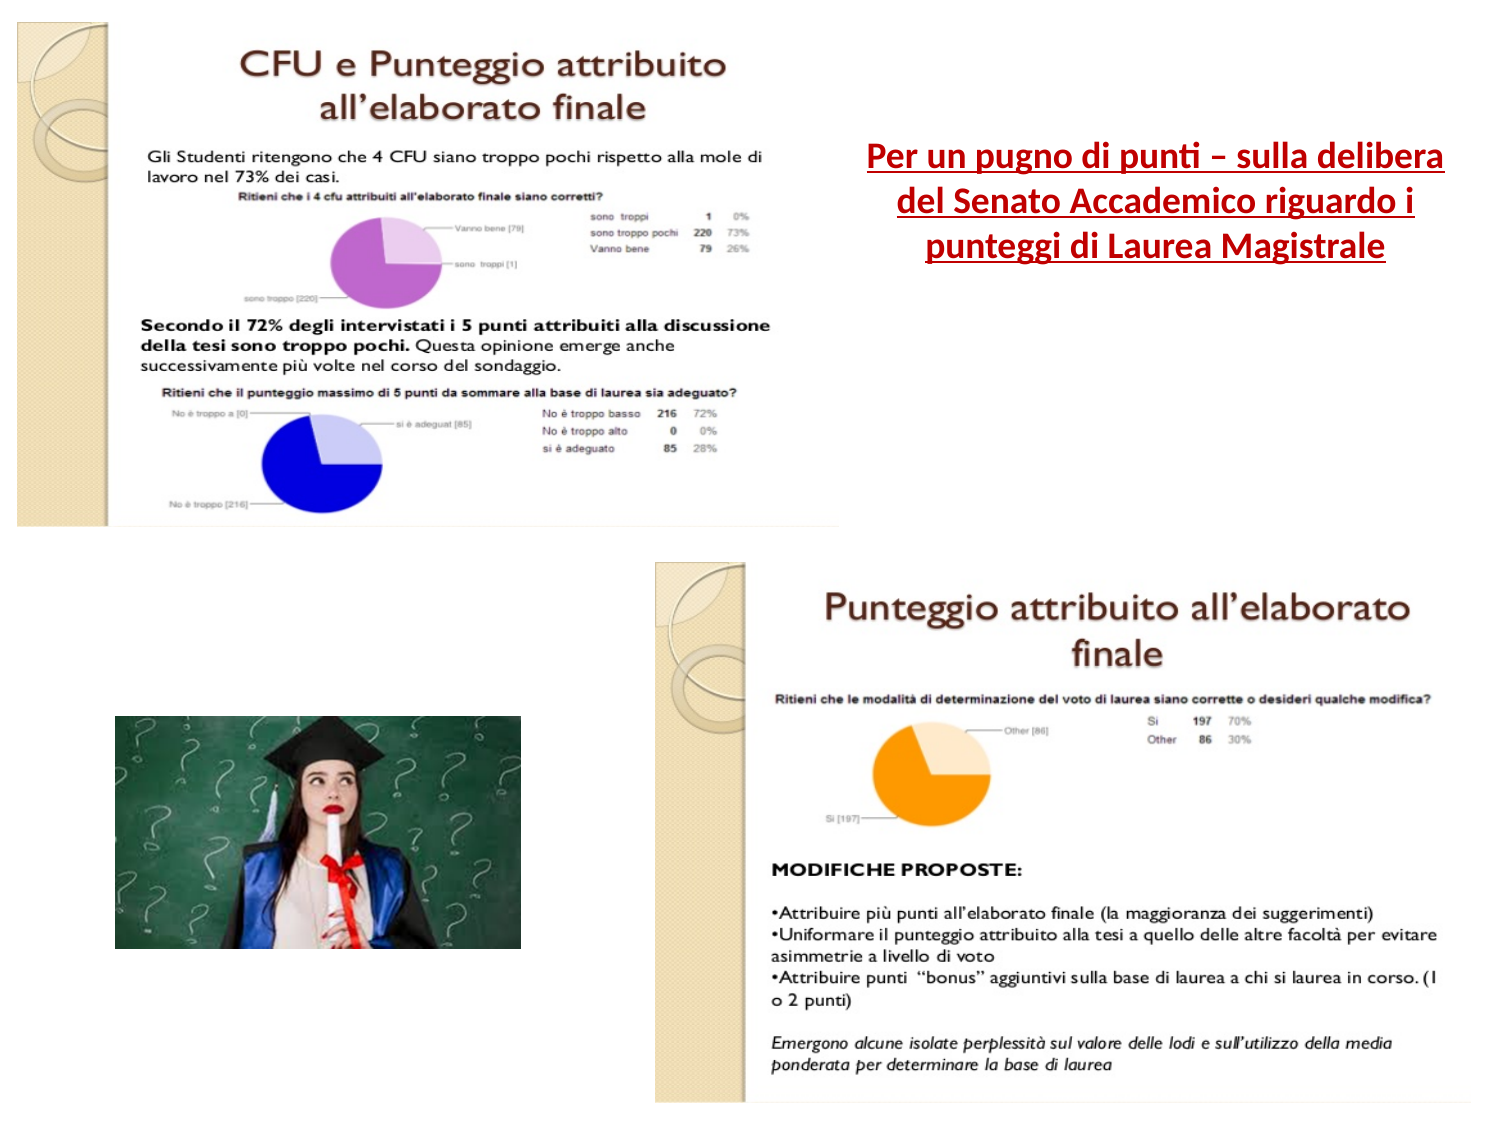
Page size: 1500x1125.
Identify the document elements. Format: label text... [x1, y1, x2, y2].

picture [17, 22, 839, 528]
picture [655, 562, 1471, 1103]
picture [115, 716, 522, 949]
text_box Per un pugno di punti – sulla delibera del Senato Accademico riguardo i punteggi di Laurea Magistrale [844, 123, 1484, 274]
